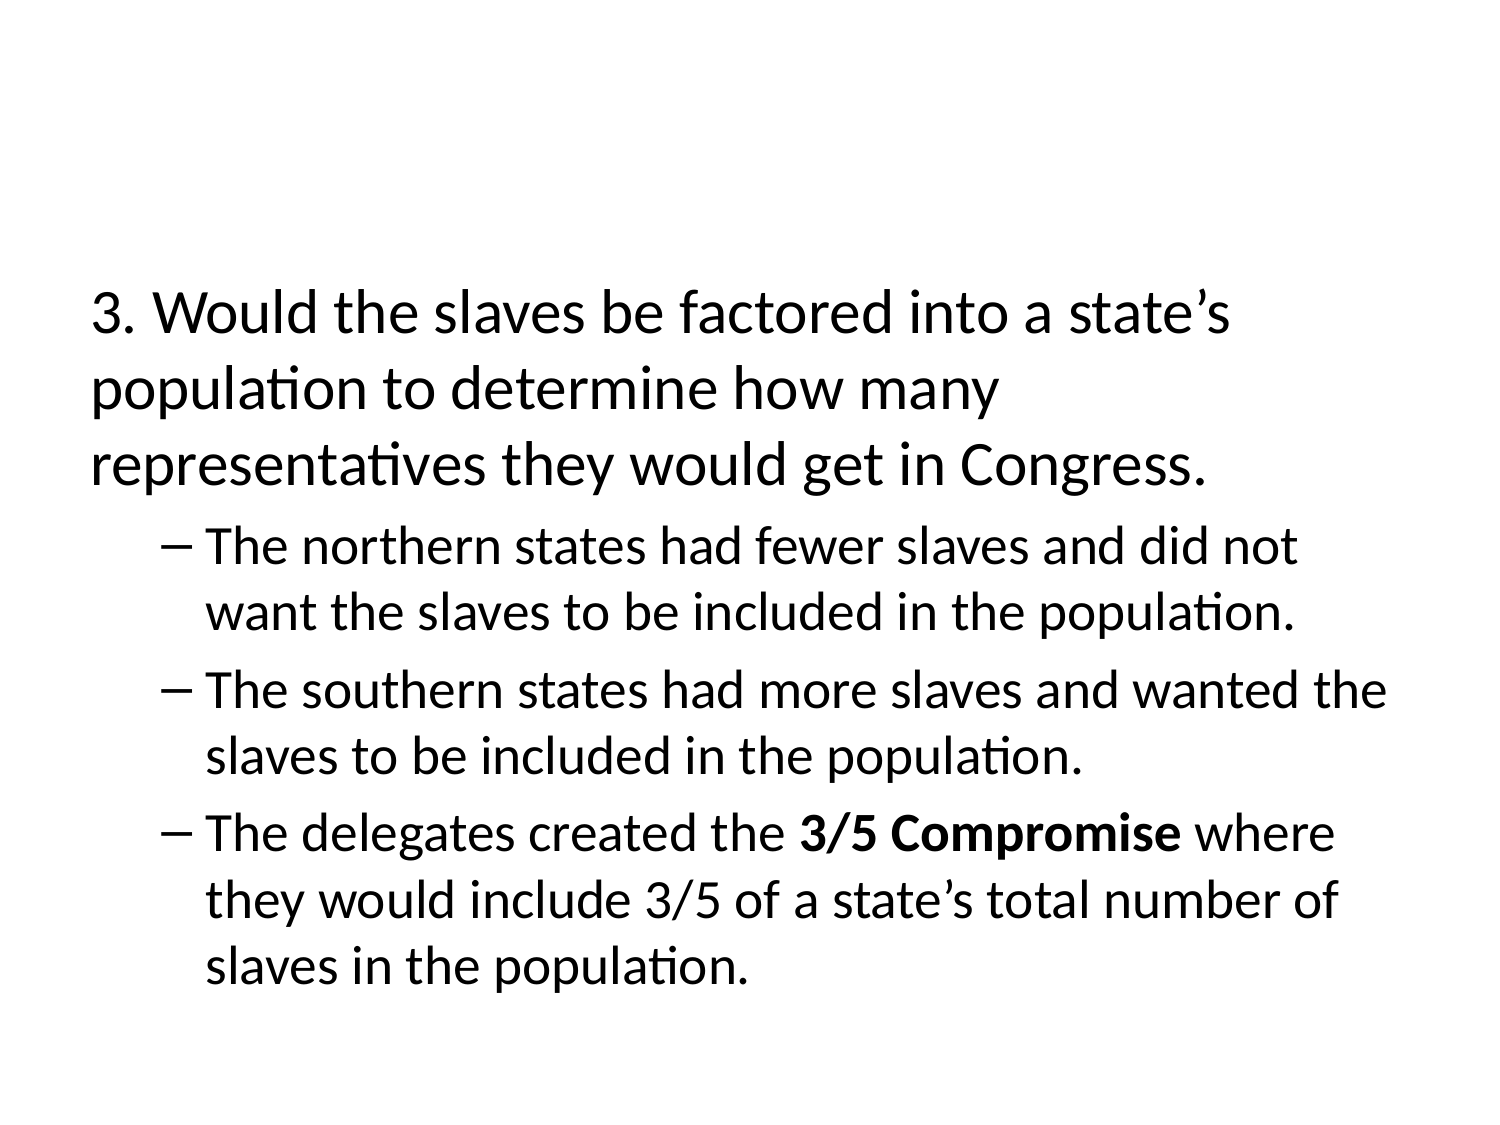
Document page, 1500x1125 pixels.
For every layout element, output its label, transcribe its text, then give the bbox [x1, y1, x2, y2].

list 3. Would the slaves be factored into a state’s population to determine how many representatives they would get in Congress. The northern states had fewer slaves and did not want the slaves to be included in the population. The southern states had more slaves and wanted the slaves to be included in the population. The delegates created the 3/5 Compromise where they would include 3/5 of a state’s total number of slaves in the population. [75, 262, 1425, 1005]
